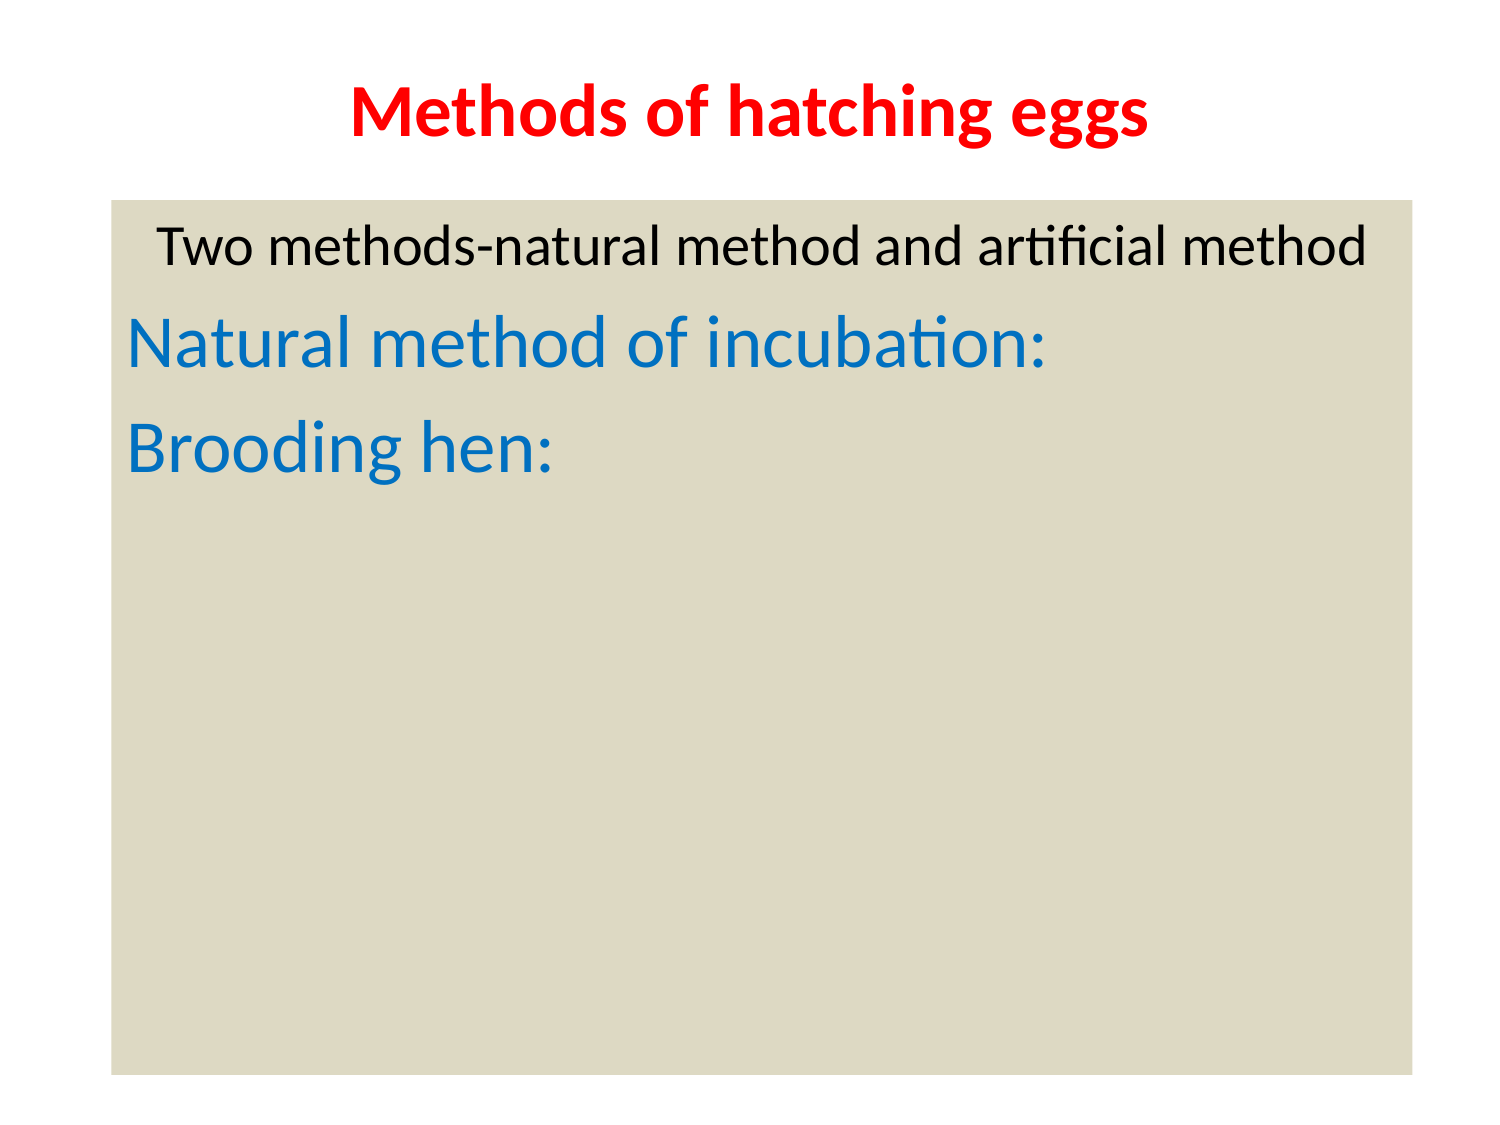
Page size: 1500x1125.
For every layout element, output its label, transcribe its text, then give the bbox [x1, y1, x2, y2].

subtitle Two methods-natural method and artificial method Natural method of incubation: Brooding hen: [111, 200, 1413, 1075]
title Methods of hatching eggs [112, 37, 1388, 175]
